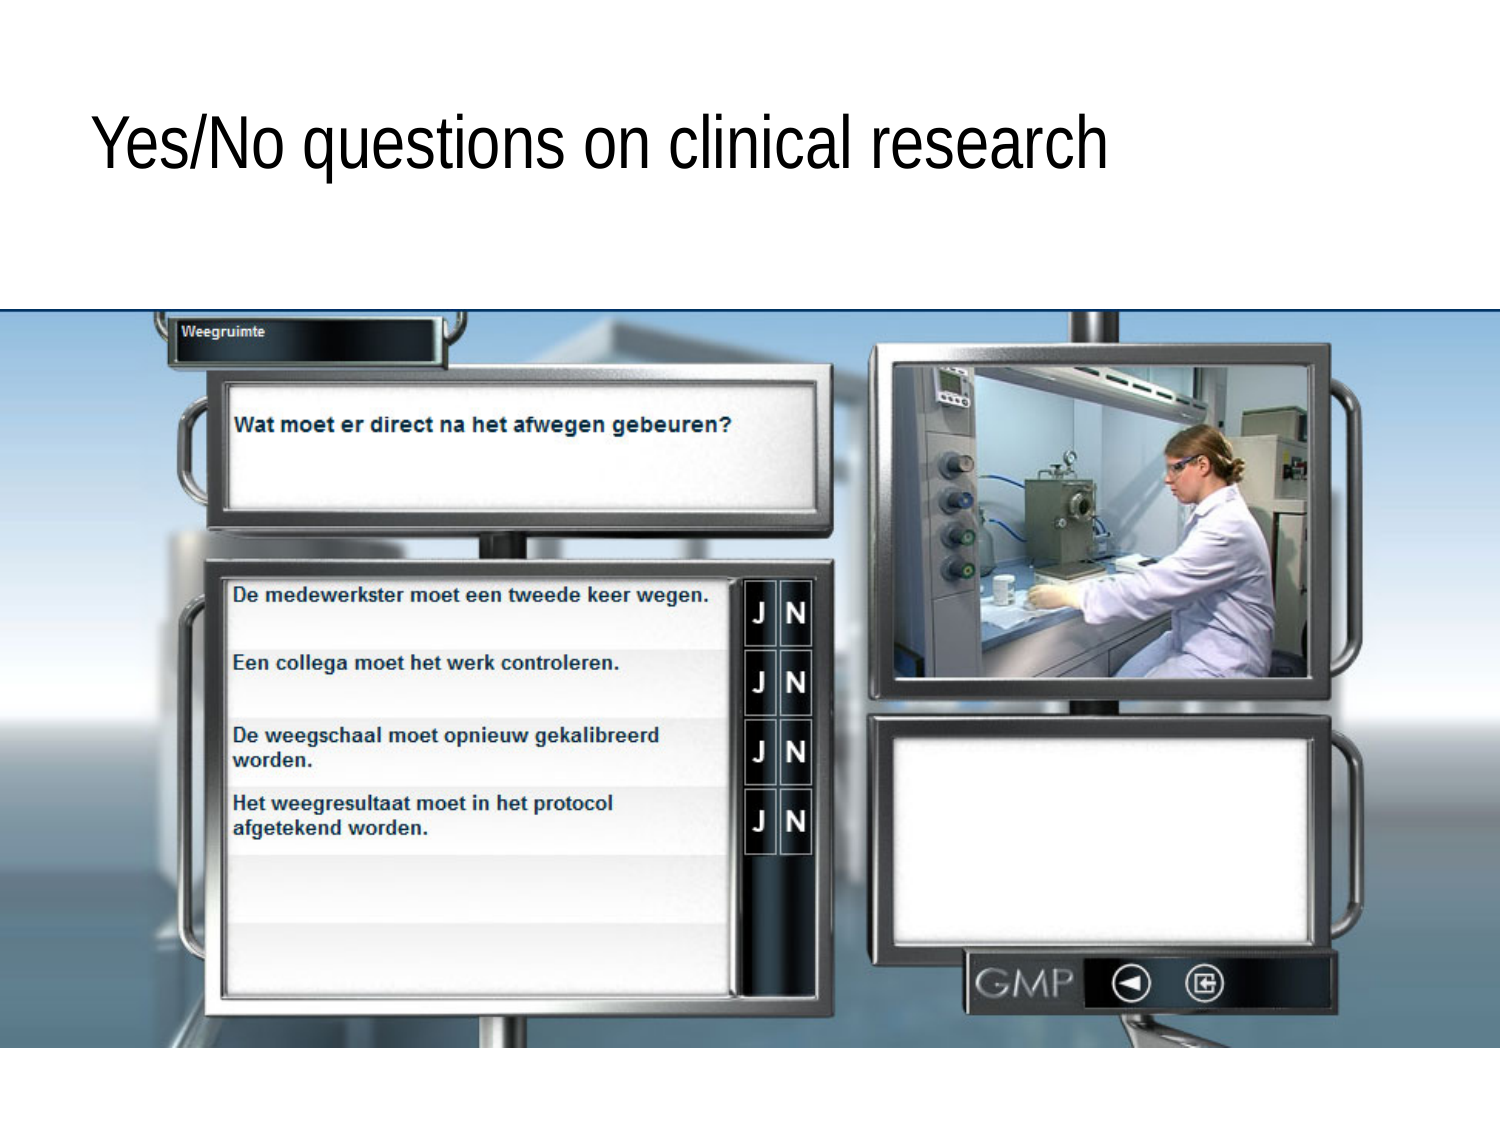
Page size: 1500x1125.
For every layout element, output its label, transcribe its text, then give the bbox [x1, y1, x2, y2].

picture [0, 309, 1500, 1049]
title Yes/No questions on clinical research [75, 45, 1425, 233]
